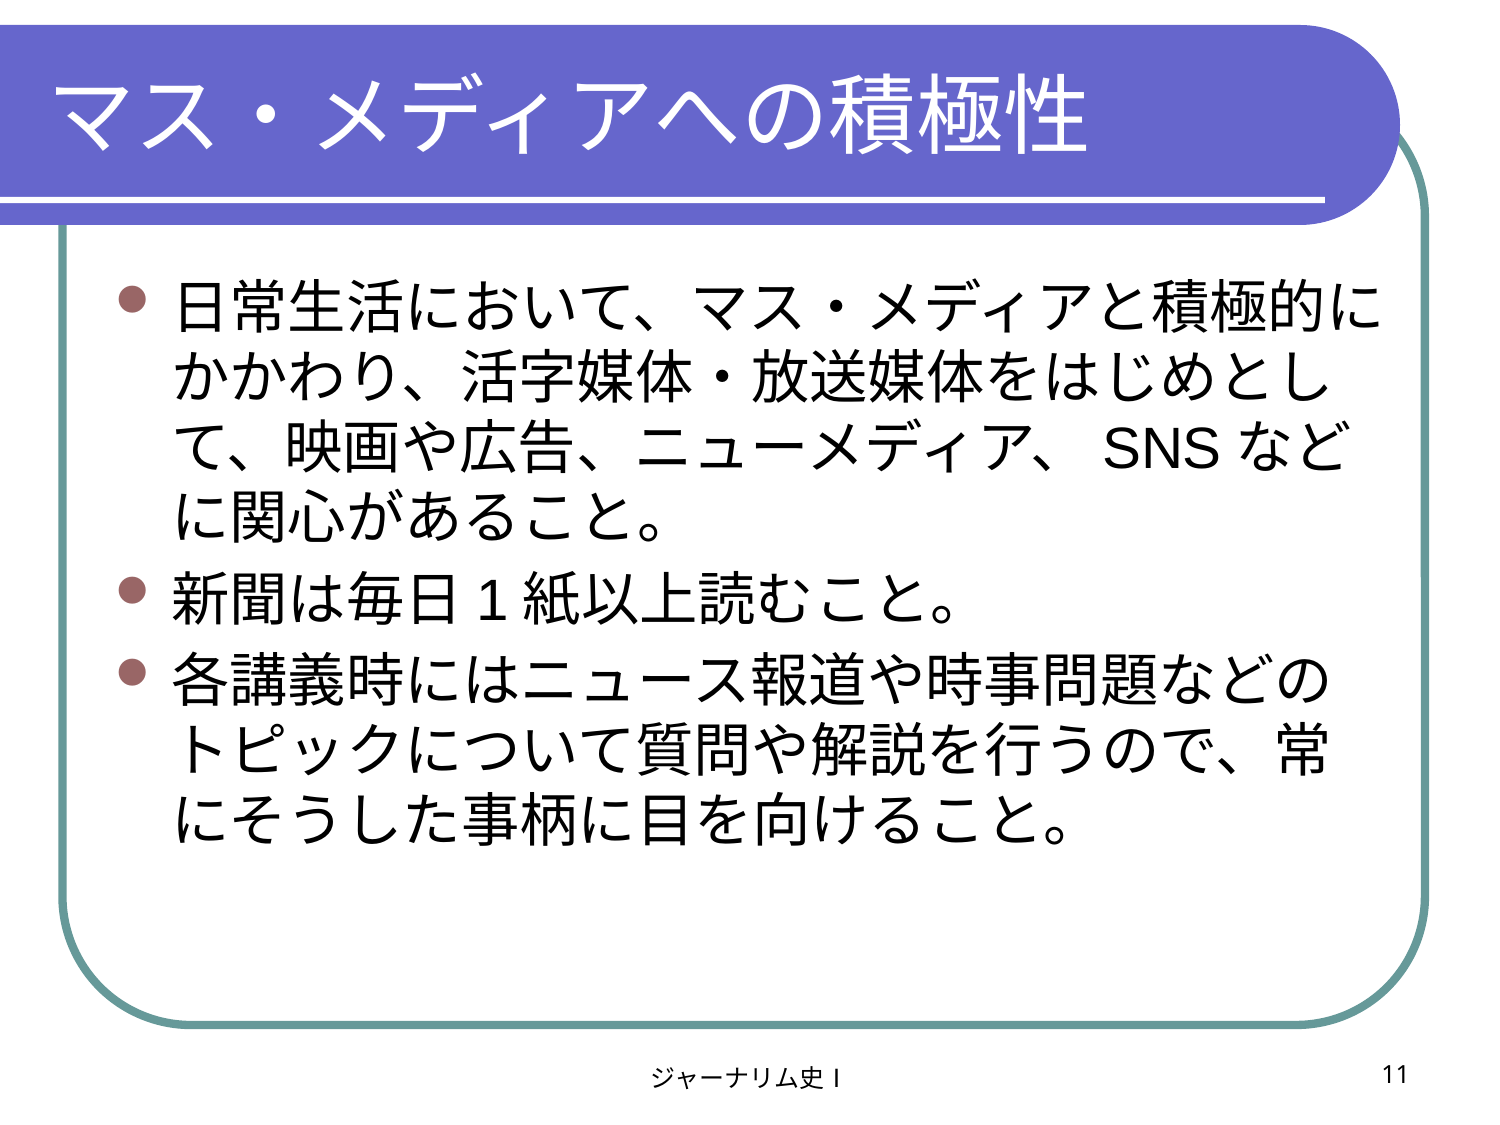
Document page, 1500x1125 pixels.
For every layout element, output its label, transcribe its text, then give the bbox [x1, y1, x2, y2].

footer ジャーナリム史Ⅰ [512, 1025, 988, 1100]
title マス・メディアへの積極性 [32, 37, 1347, 188]
slide_number 11 [1074, 1025, 1425, 1100]
list 日常生活において、マス・メディアと積極的にかかわり、活字媒体・放送媒体をはじめとして、映画や広告、ニューメディア、SNSなどに関心があること。 新聞は毎日1紙以上読むこと。 各講義時にはニュース報道や時事問題などのトピックについて質問や解説を行うので、常にそうした事柄に目を向けること。 [99, 262, 1400, 988]
